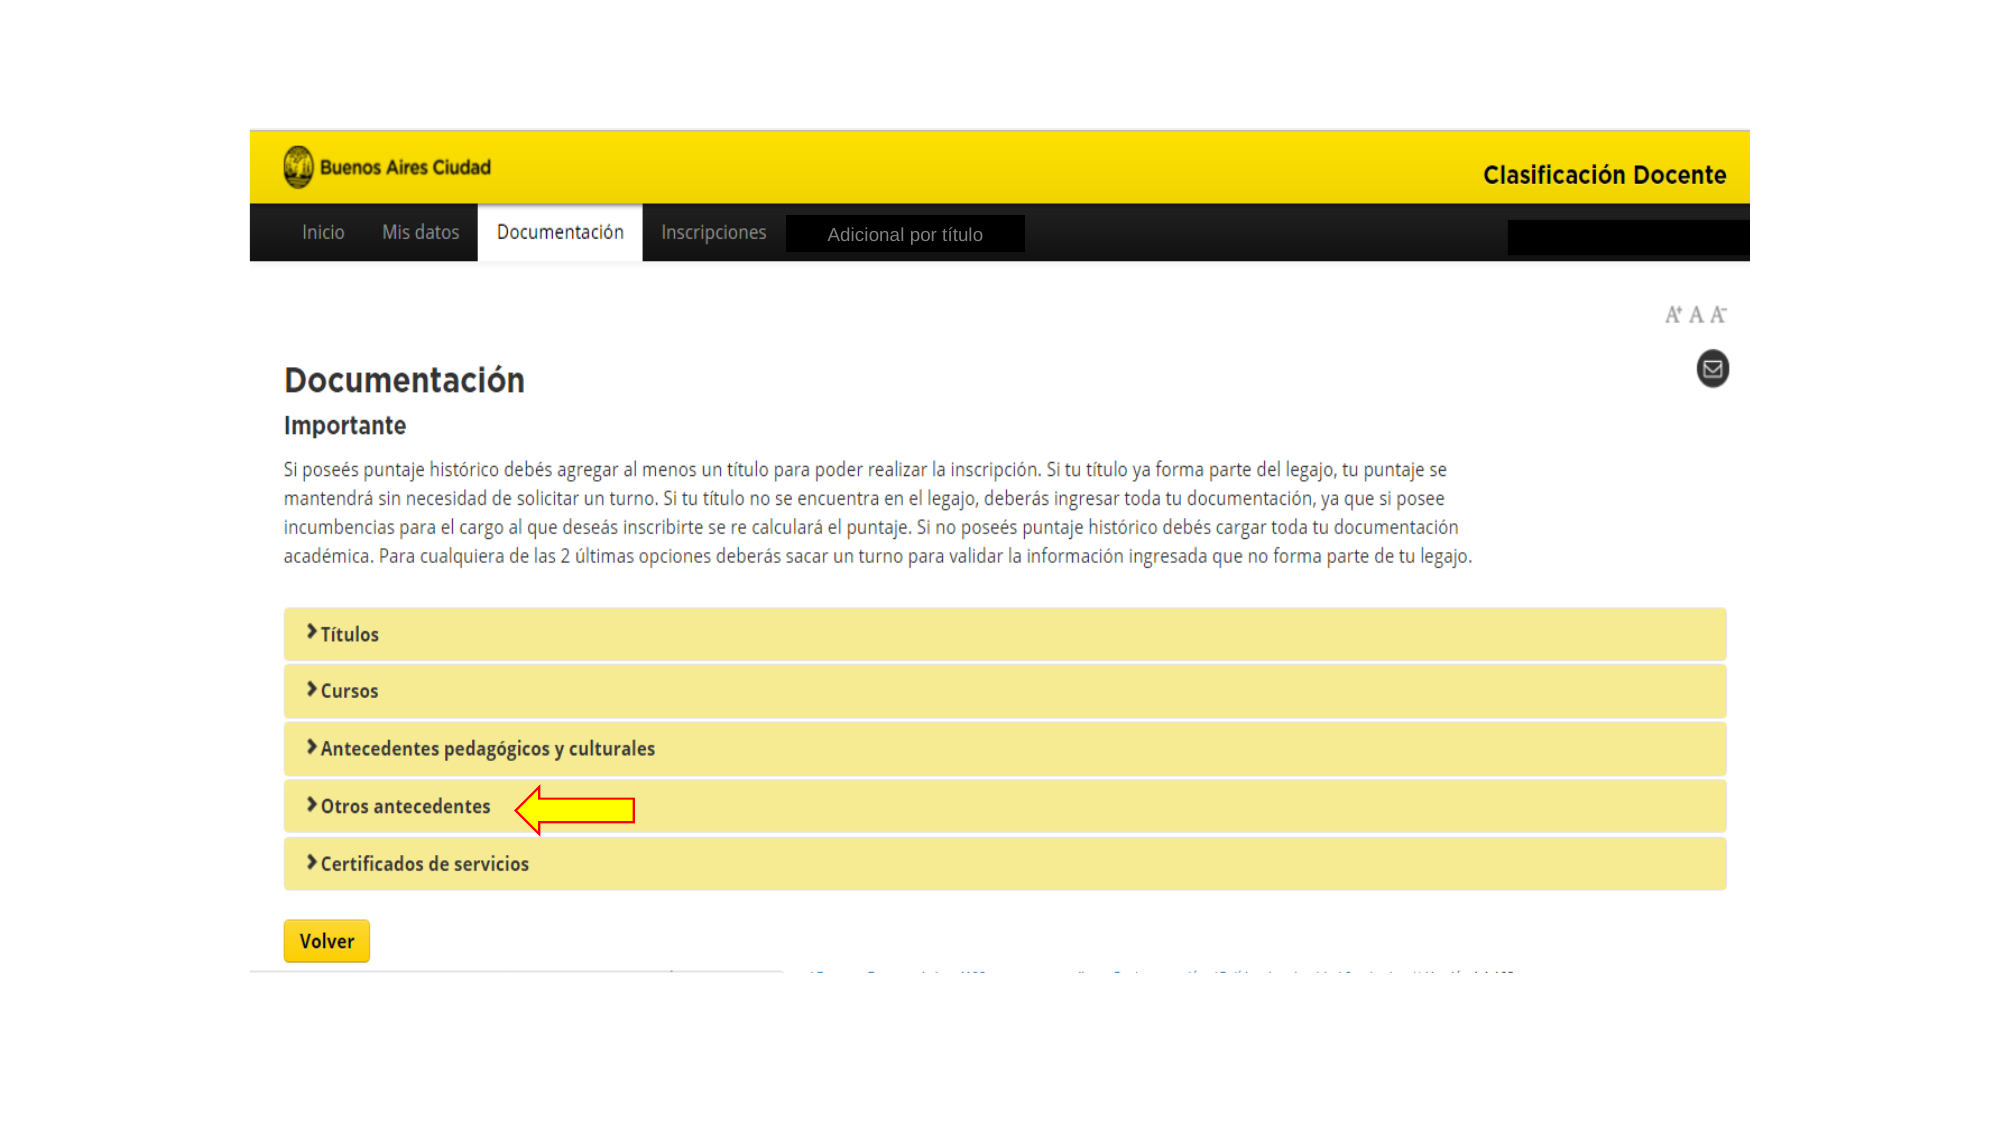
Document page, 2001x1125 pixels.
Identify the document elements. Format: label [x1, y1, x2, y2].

list [249, 128, 1750, 973]
